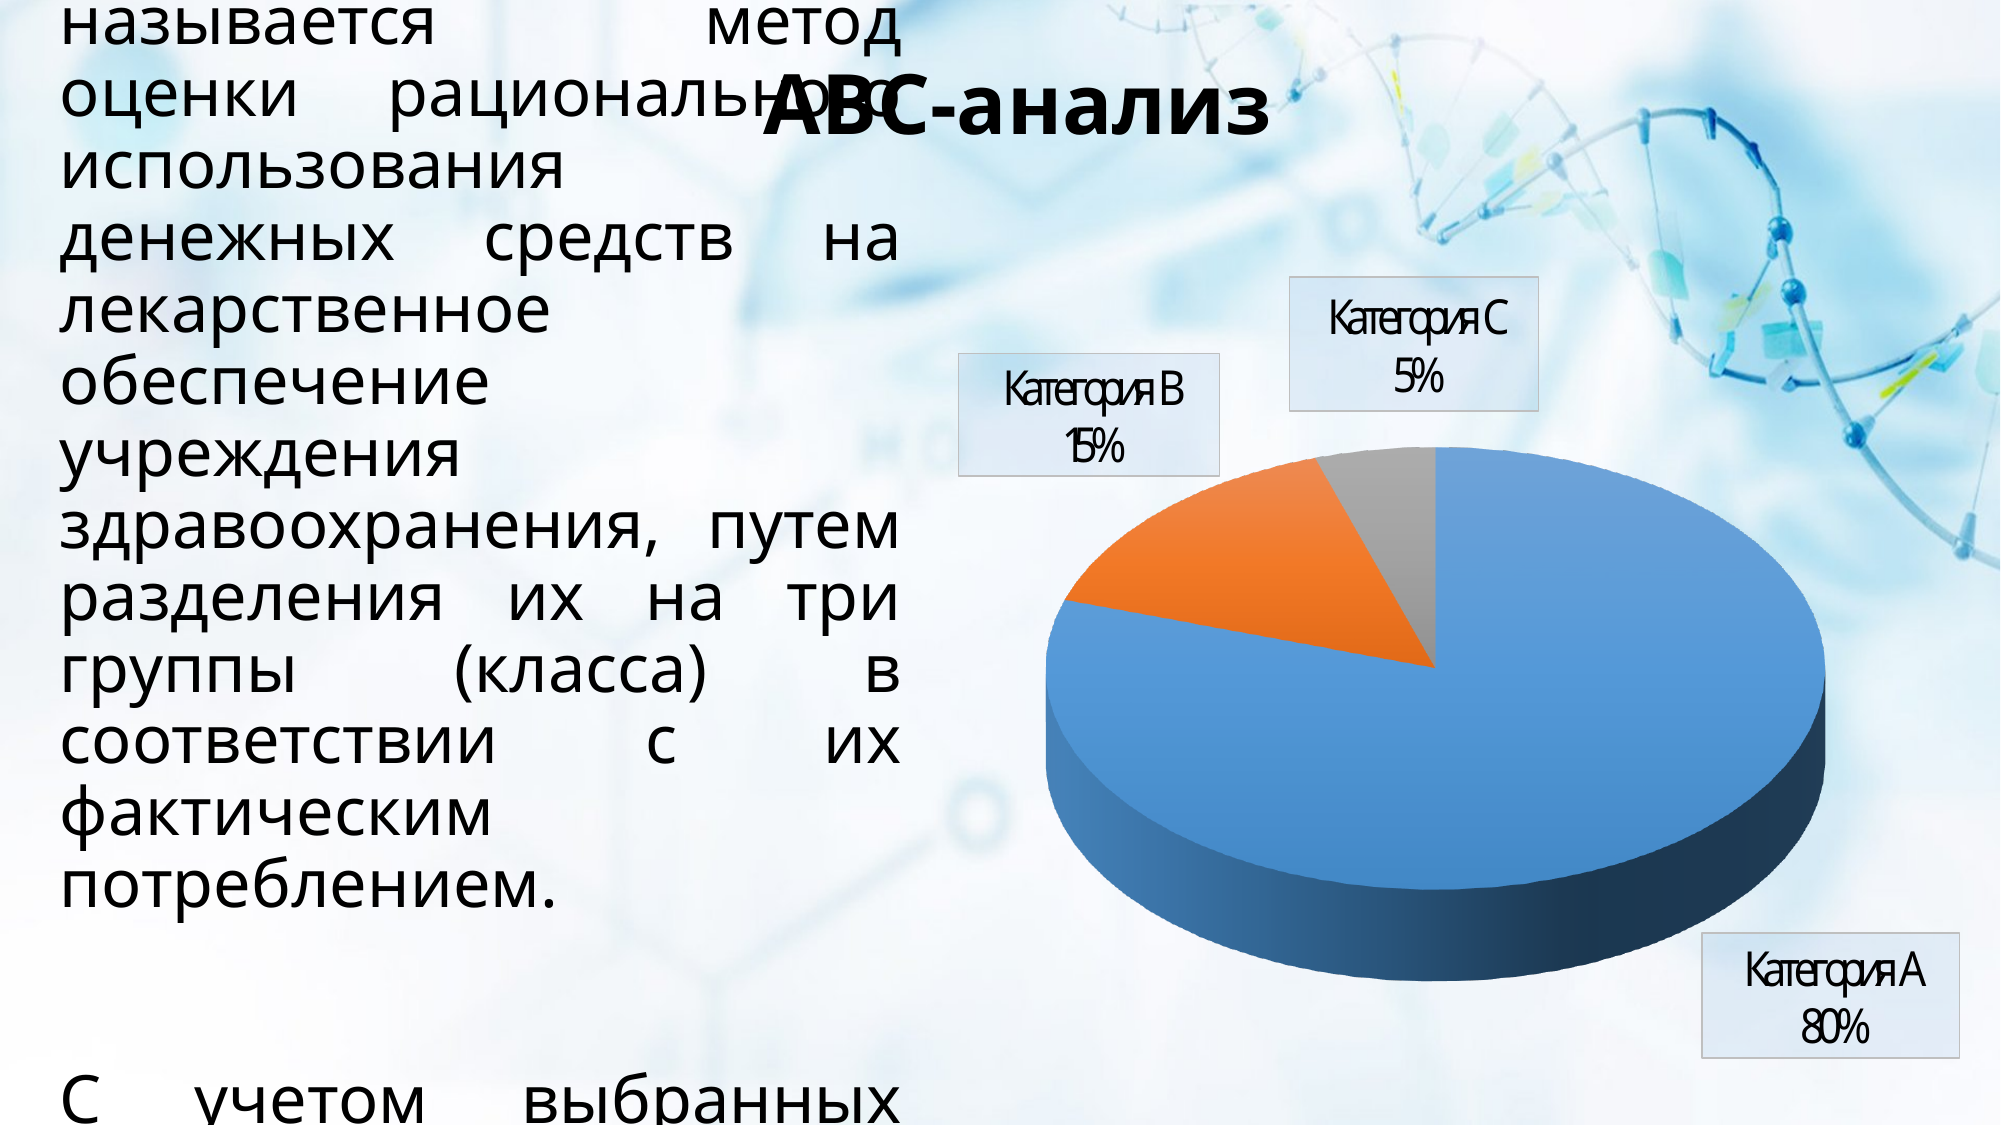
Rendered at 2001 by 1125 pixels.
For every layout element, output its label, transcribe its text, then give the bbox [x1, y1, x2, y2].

title ABC-анализом называется метод оценки рационального использования денежных средств на лекарственное обеспечение учреждения здравоохранения, путем разделения их на три группы (класса) в соответствии с их фактическим потреблением. С учетом выбранных критериев, ЛС разделяются на три класса: [44, 217, 918, 1052]
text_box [933, 211, 1994, 1105]
text_box ABC-анализ [737, 43, 1299, 159]
picture [0, 0, 2001, 1125]
